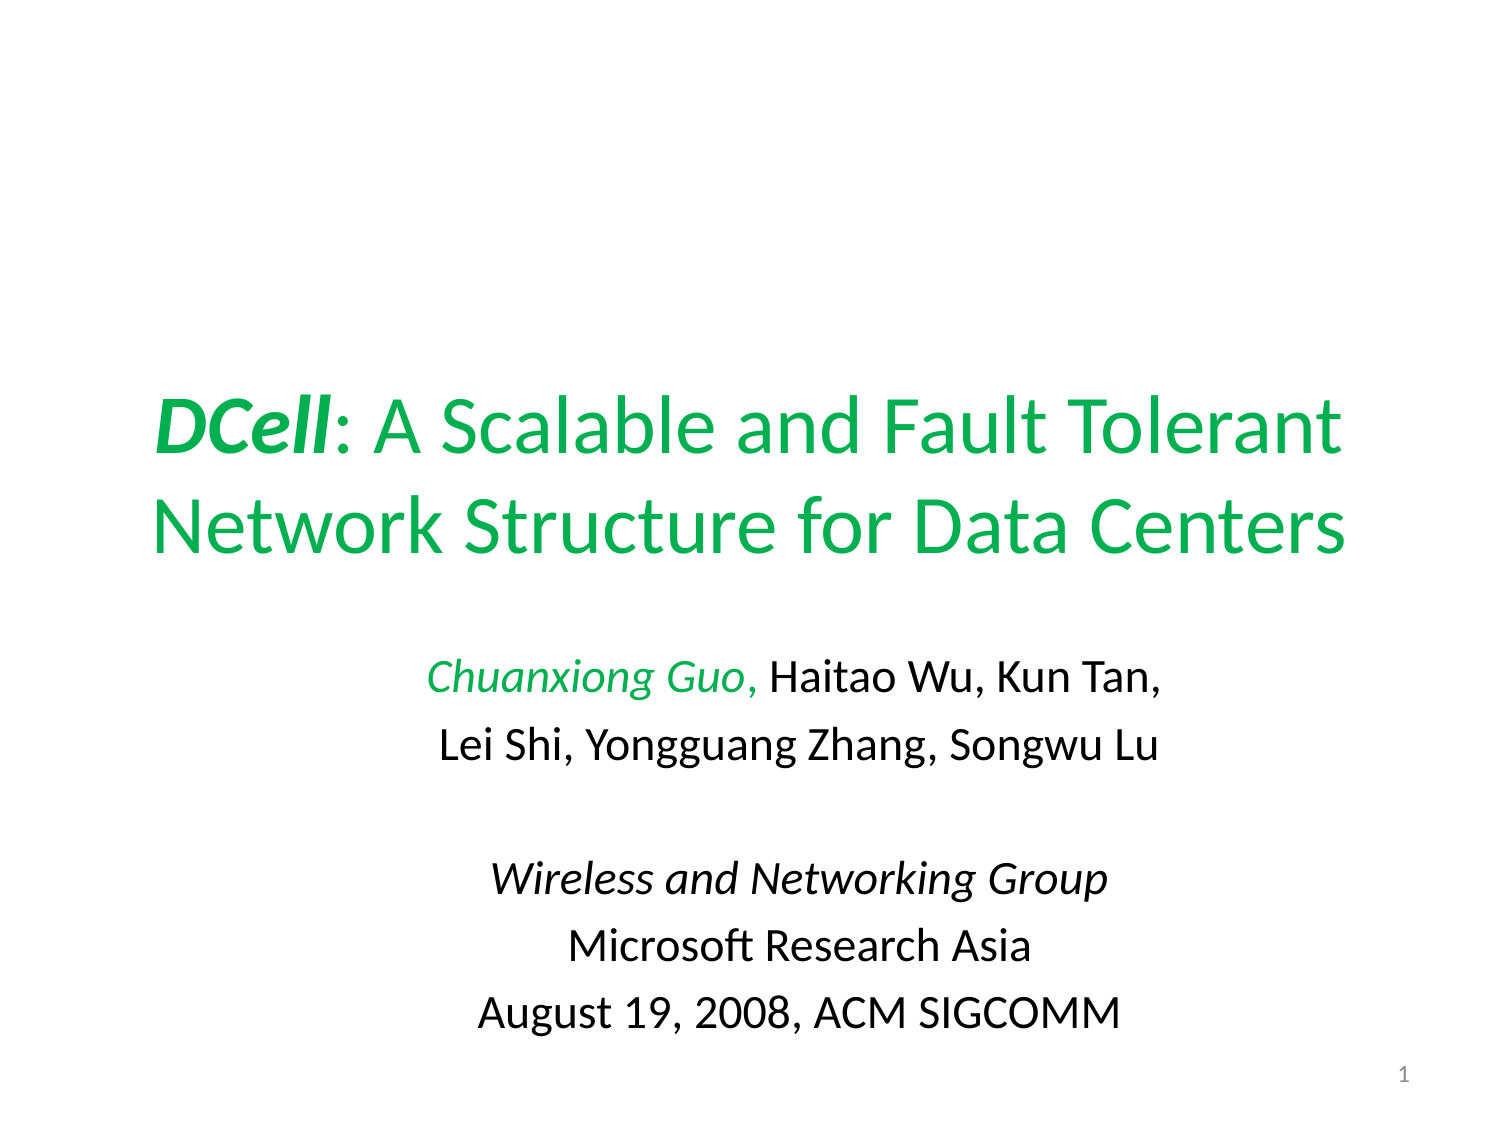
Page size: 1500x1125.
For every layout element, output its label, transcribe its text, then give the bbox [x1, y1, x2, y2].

title DCell: A Scalable and Fault Tolerant Network Structure for Data Centers [112, 349, 1388, 591]
slide_number 1 [1074, 1042, 1425, 1103]
subtitle Chuanxiong Guo, Haitao Wu, Kun Tan, Lei Shi, Yongguang Zhang, Songwu Lu Wireless and Networking Group Microsoft Research Asia August 19, 2008, ACM SIGCOMM [225, 637, 1375, 1050]
